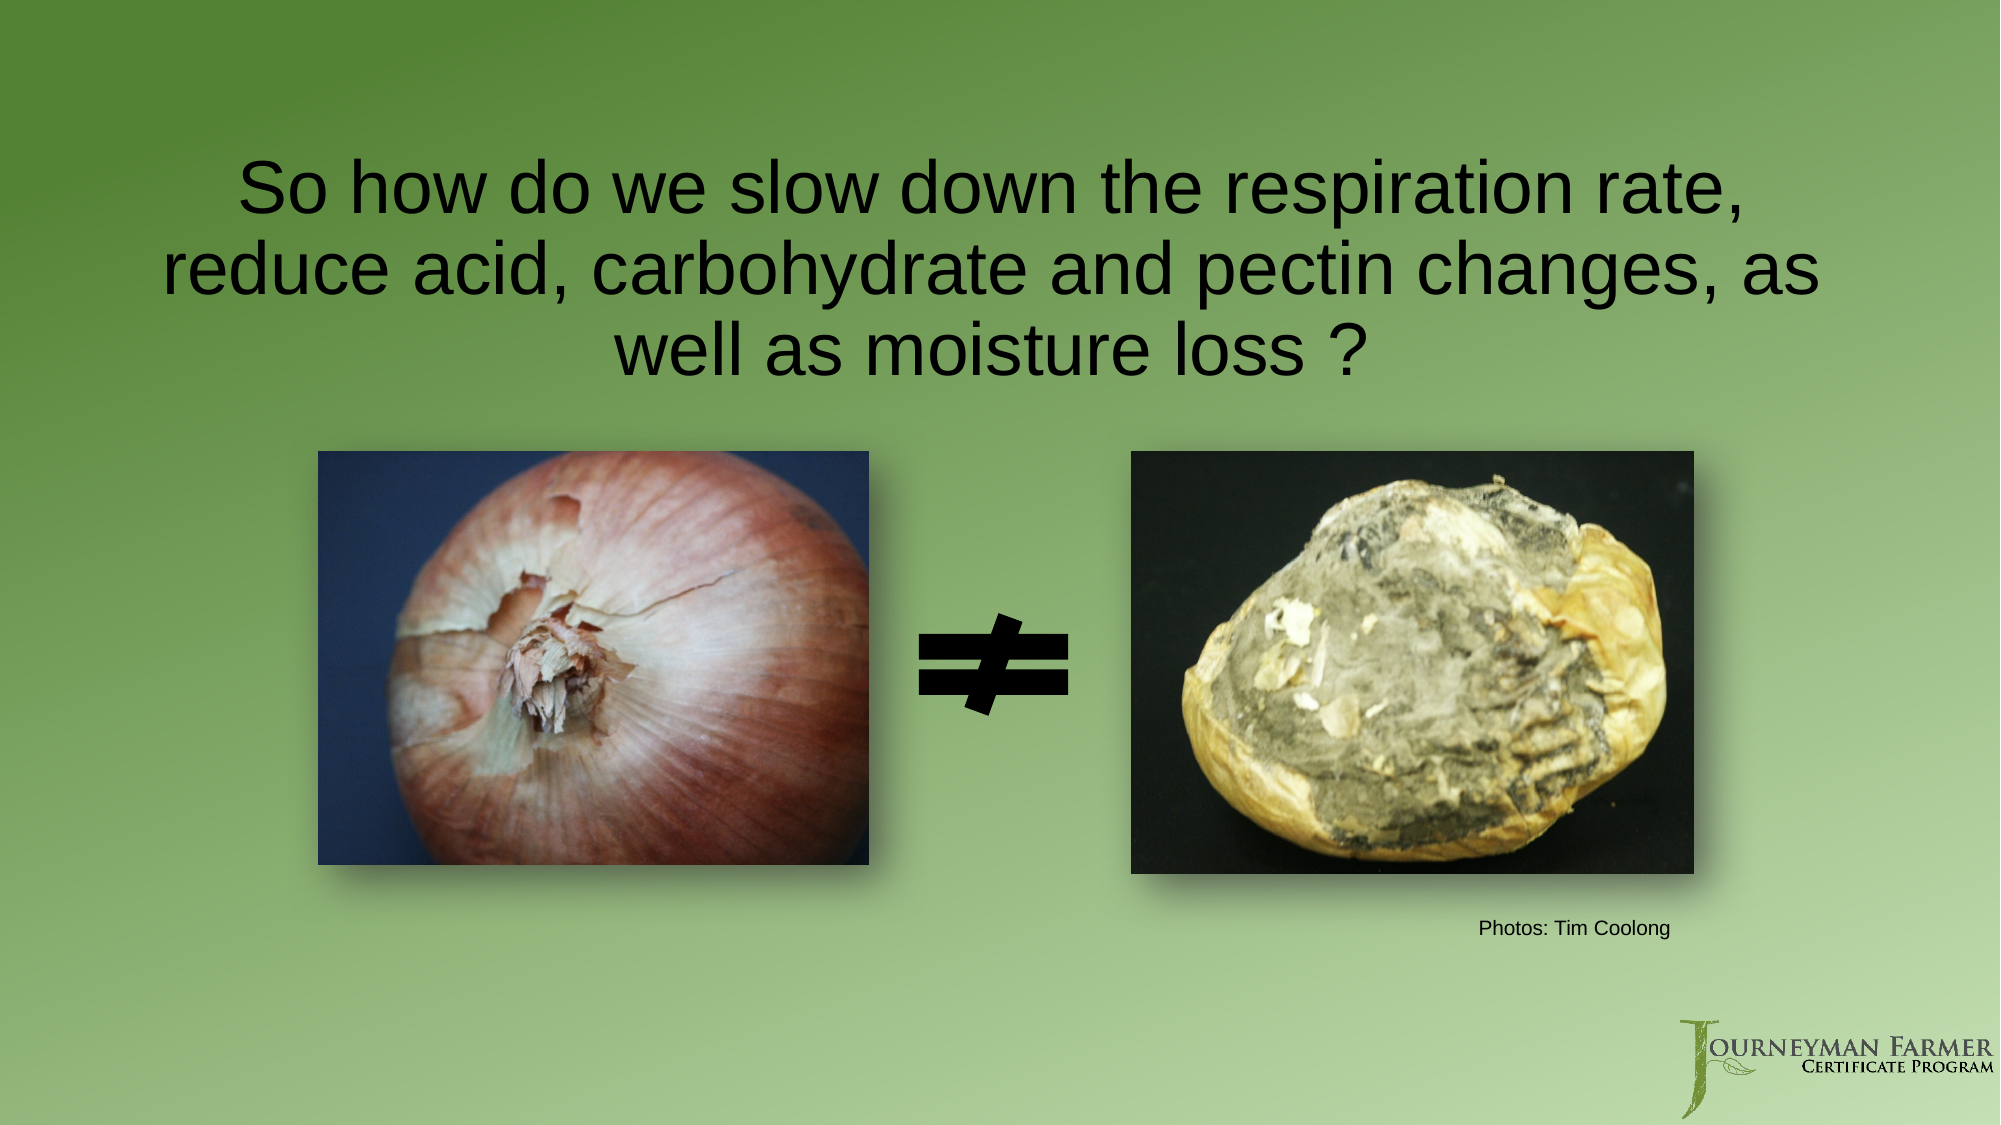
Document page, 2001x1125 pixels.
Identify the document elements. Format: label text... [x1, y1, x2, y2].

title So how do we slow down the respiration rate, reduce acid, carbohydrate and pectin changes, as well as moisture loss ? [129, 161, 1855, 379]
picture [318, 451, 869, 865]
text_box [918, 613, 1069, 716]
picture [1130, 451, 1694, 874]
text_box Photos: Tim Coolong [1463, 906, 1692, 947]
picture [1680, 1020, 1994, 1119]
